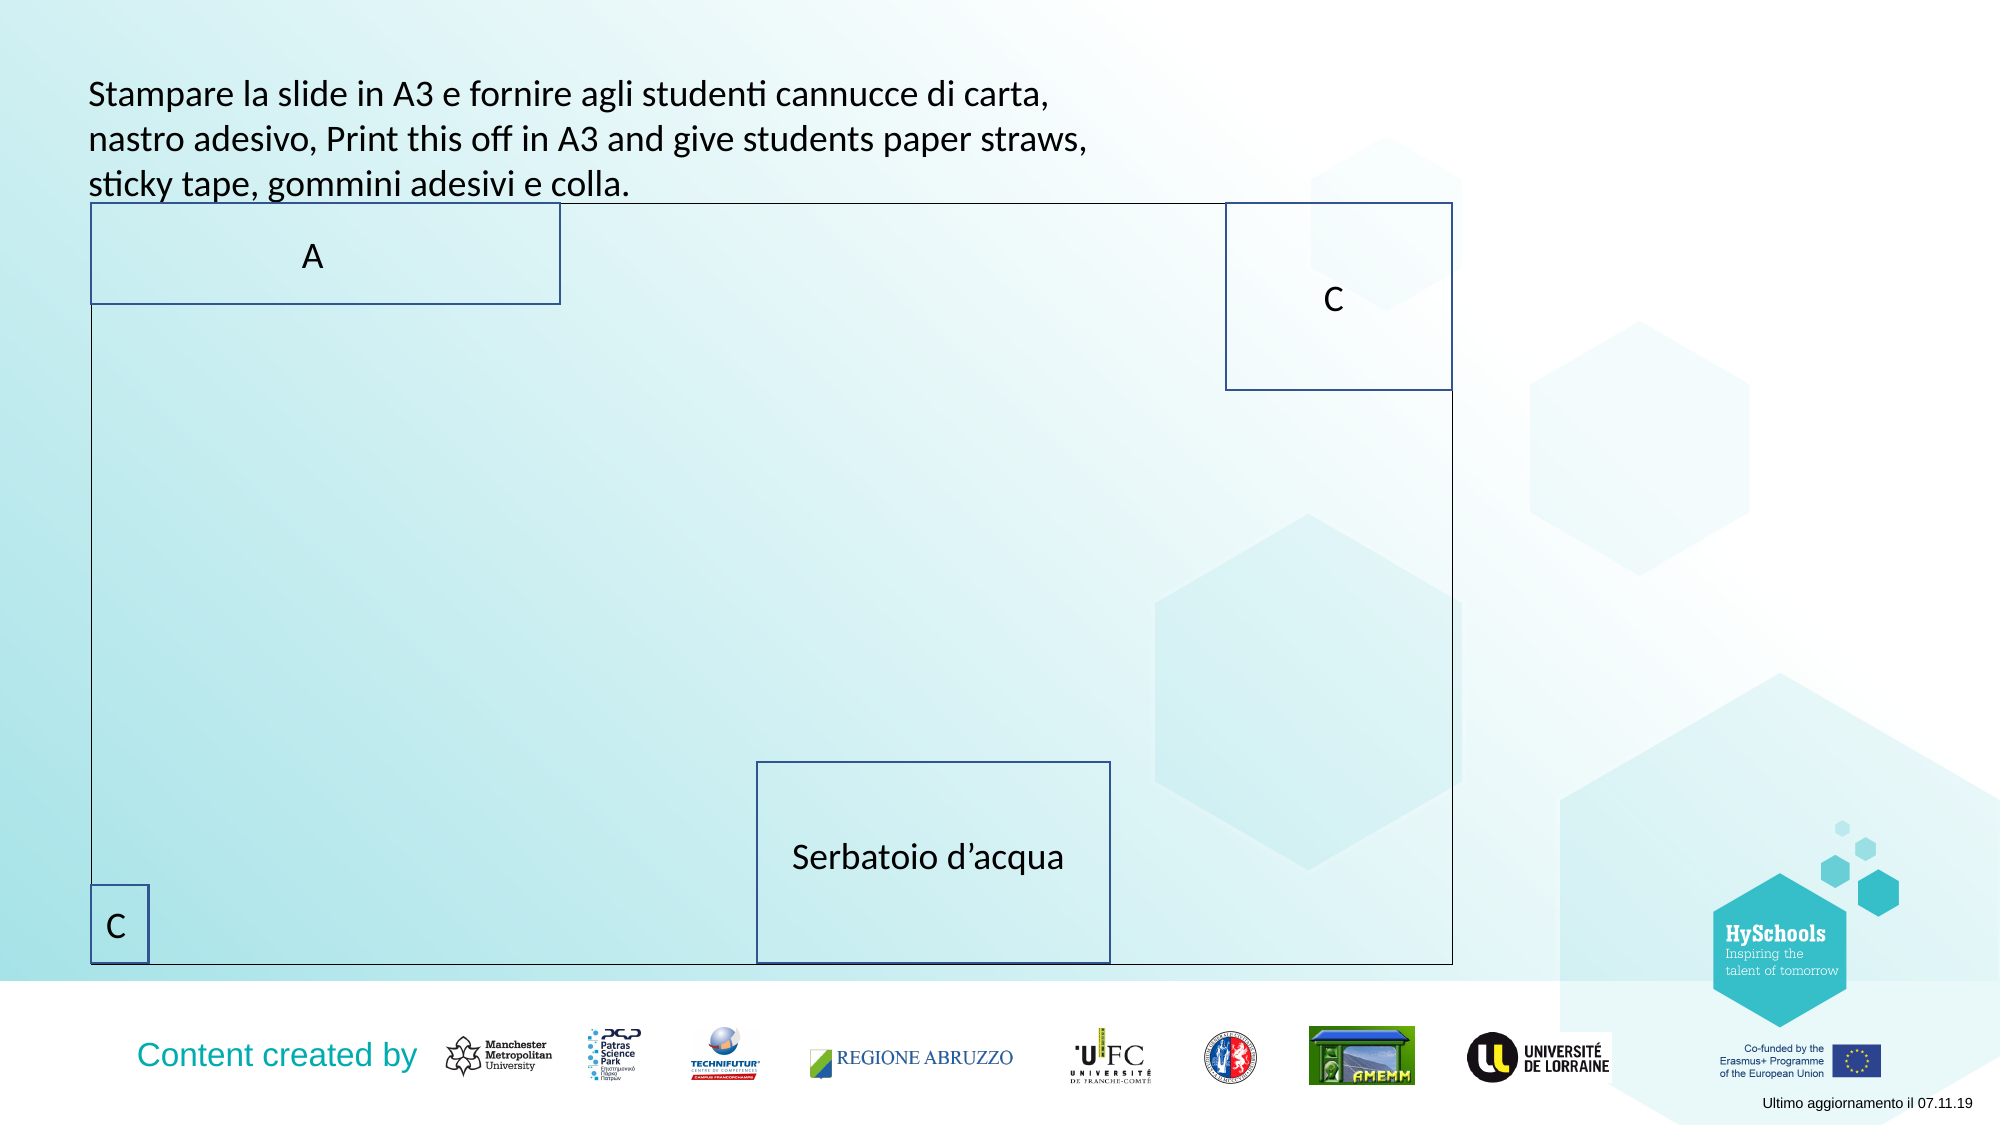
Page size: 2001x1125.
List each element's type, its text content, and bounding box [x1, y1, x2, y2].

text_box [90, 202, 561, 305]
text_box A [287, 223, 695, 283]
text_box [91, 203, 1453, 965]
text_box C [1309, 266, 1476, 326]
text_box [756, 761, 1111, 964]
text_box Serbatoio d’acqua [777, 824, 1090, 885]
picture [0, 0, 2000, 1125]
text_box [90, 884, 150, 964]
text_box C [91, 893, 149, 954]
text_box [1225, 202, 1453, 391]
text_box Ultimo aggiornamento il 07.11.19 [1747, 1086, 1988, 1119]
text_box Stampare la slide in A3 e fornire agli studenti cannucce di carta, nastro adesivo, Print this off in A3 and give students paper straws, sticky tape, gommini adesivi e colla. [73, 61, 1131, 212]
